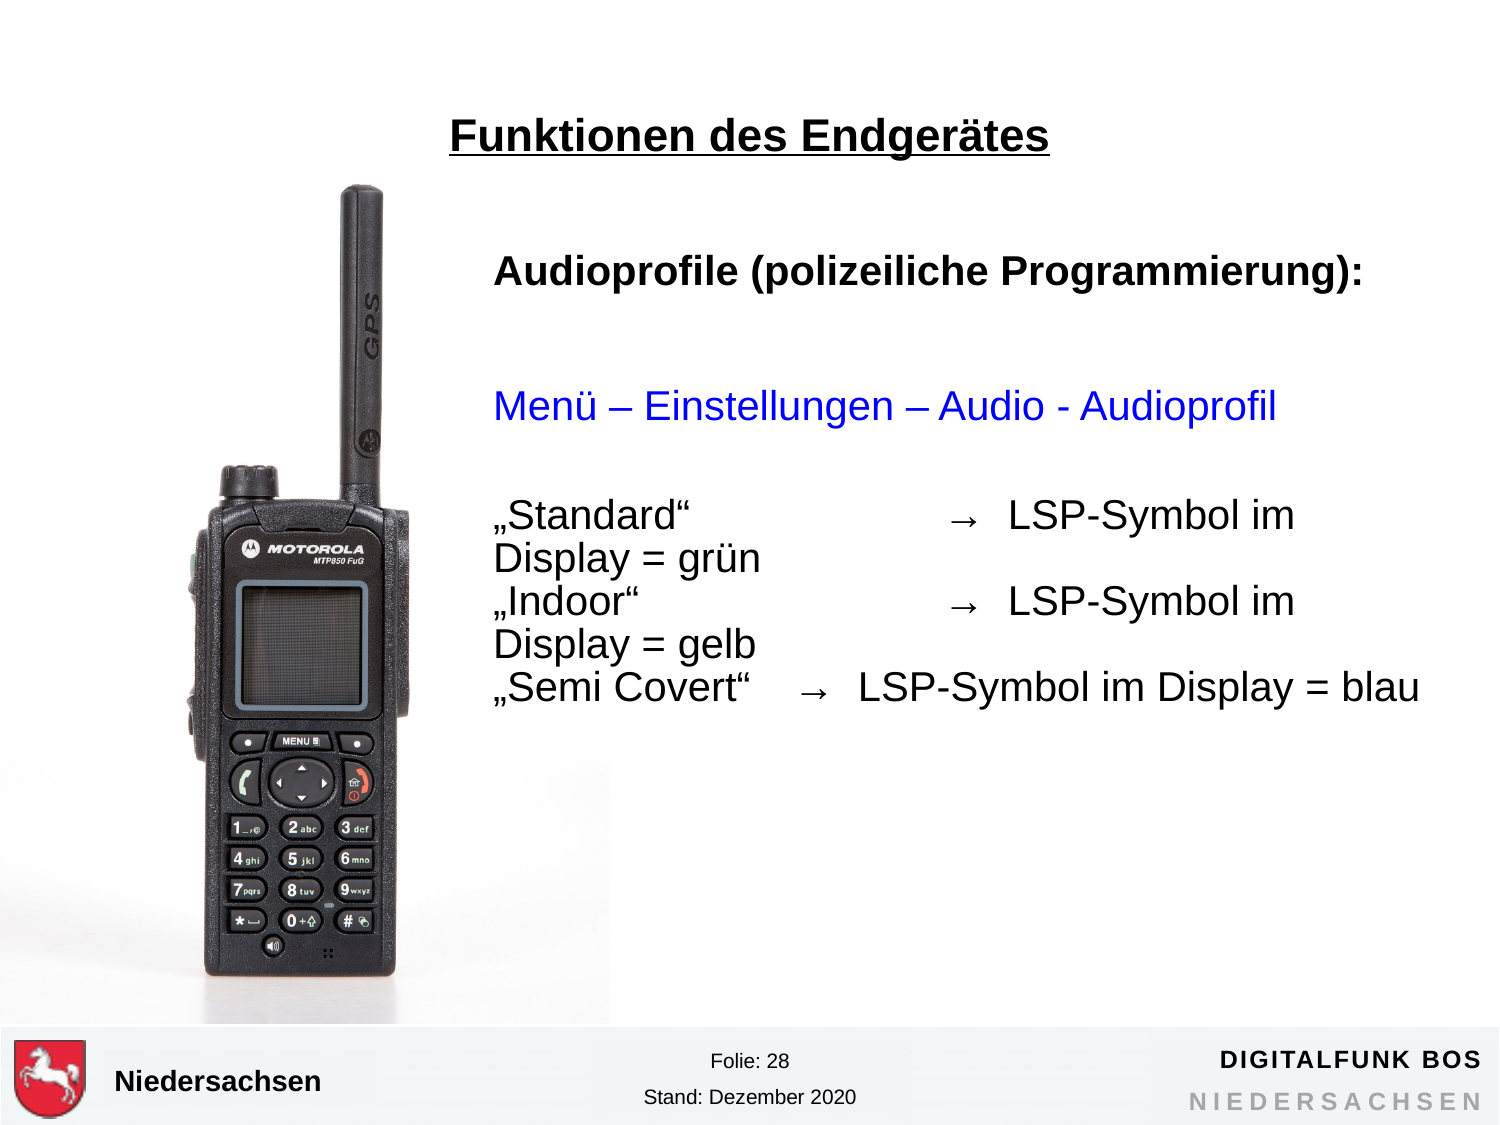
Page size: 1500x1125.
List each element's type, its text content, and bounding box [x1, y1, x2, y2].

picture [14, 1040, 86, 1119]
picture [0, 105, 609, 1024]
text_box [478, 243, 1448, 634]
text_box Funktionen des Endgerätes [609, 105, 1500, 169]
